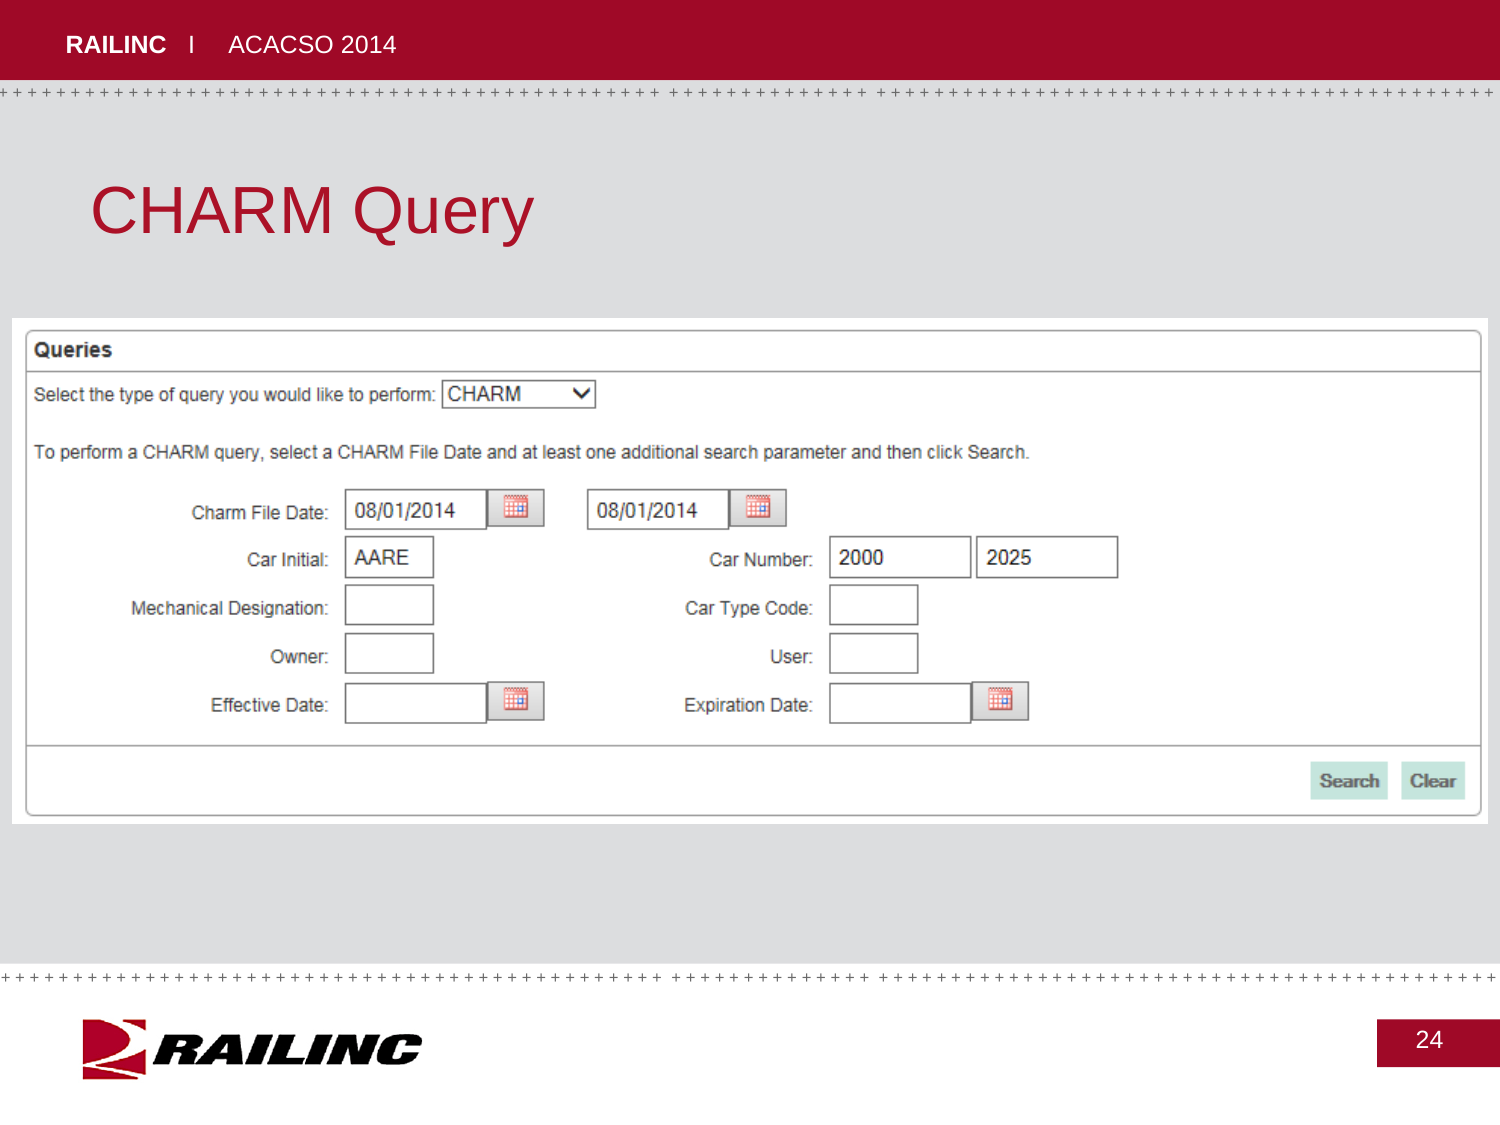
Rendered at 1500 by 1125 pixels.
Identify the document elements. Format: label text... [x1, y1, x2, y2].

slide_number 24 [1186, 1008, 1459, 1069]
title CHARM Query [75, 138, 1423, 275]
picture [0, 999, 1500, 1125]
picture [12, 317, 1488, 824]
